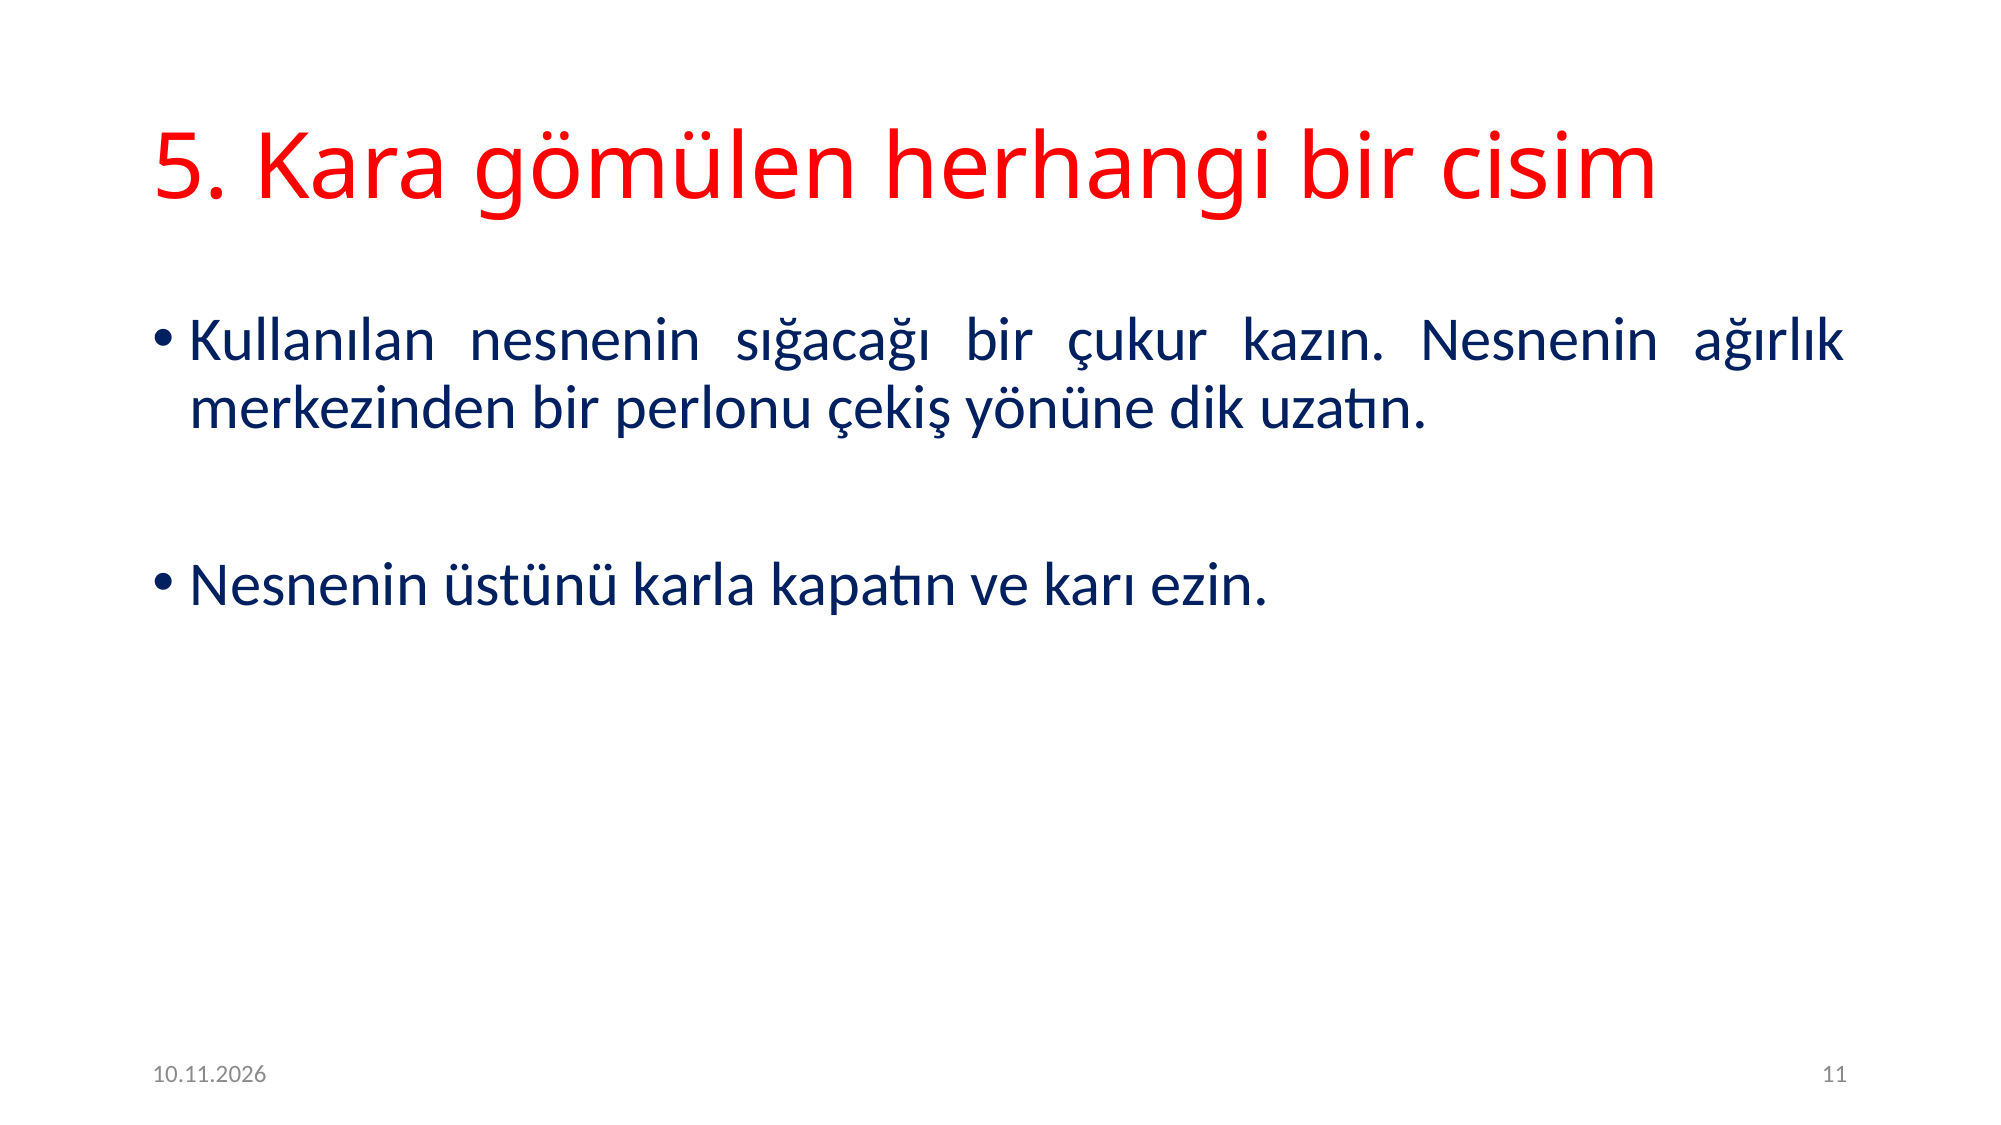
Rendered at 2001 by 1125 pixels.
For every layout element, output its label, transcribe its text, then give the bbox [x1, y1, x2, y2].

slide_number 11 [1412, 1042, 1863, 1103]
title 5. Kara gömülen herhangi bir cisim [137, 59, 1863, 278]
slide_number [137, 1042, 588, 1103]
list Kullanılan nesnenin sığacağı bir çukur kazın. Nesnenin ağırlık merkezinden bir perlonu çekiş yönüne dik uzatın. Nesnenin üstünü karla kapatın ve karı ezin. [137, 299, 1863, 1014]
